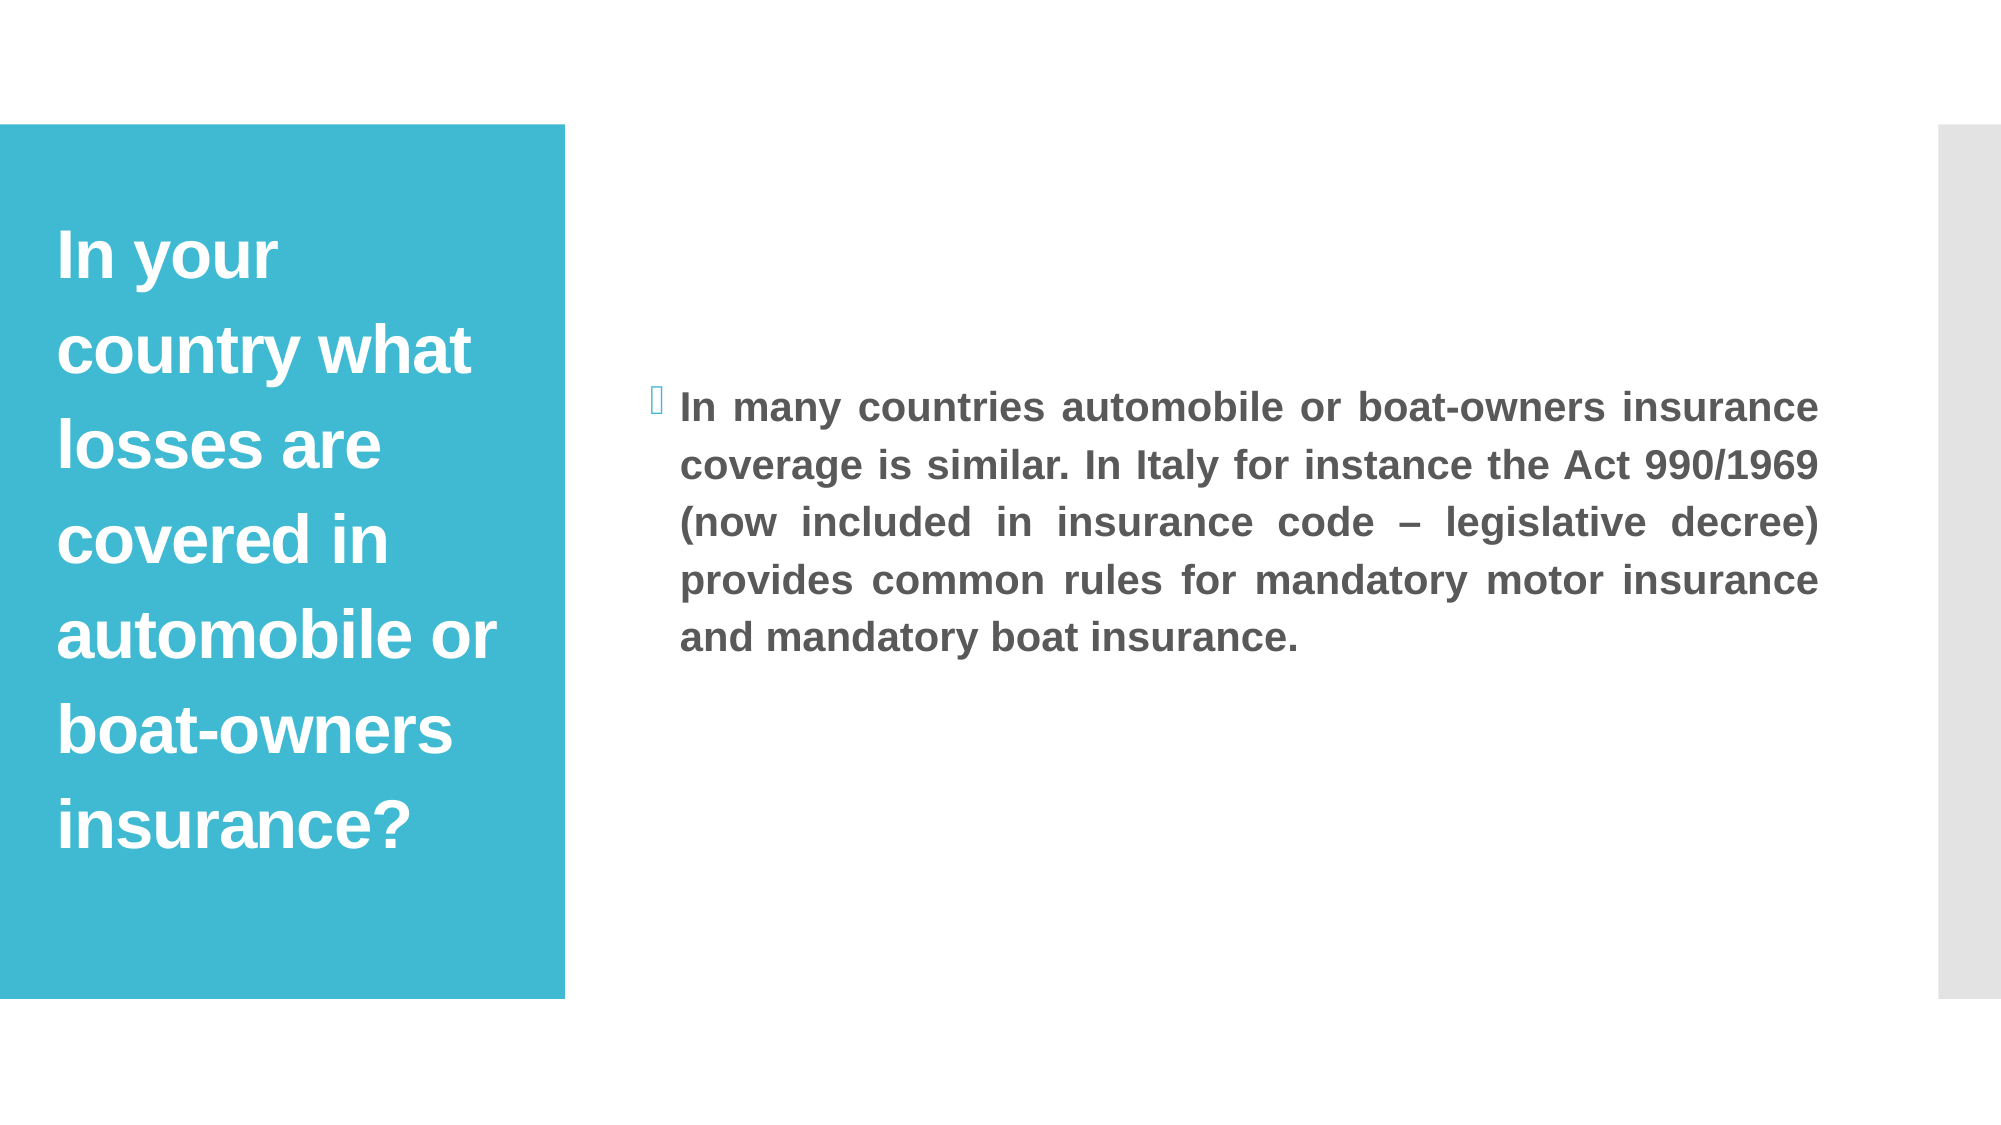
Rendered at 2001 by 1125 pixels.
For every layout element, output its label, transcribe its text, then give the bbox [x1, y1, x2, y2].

title In your country what losses are covered in automobile or boat-owners insurance? [41, 184, 525, 940]
list In many countries automobile or boat-owners insurance coverage is similar. In Italy for instance the Act 990/1969 (now included in insurance code – legislative decree) provides common rules for mandatory motor insurance and mandatory boat insurance. [634, 141, 1835, 982]
